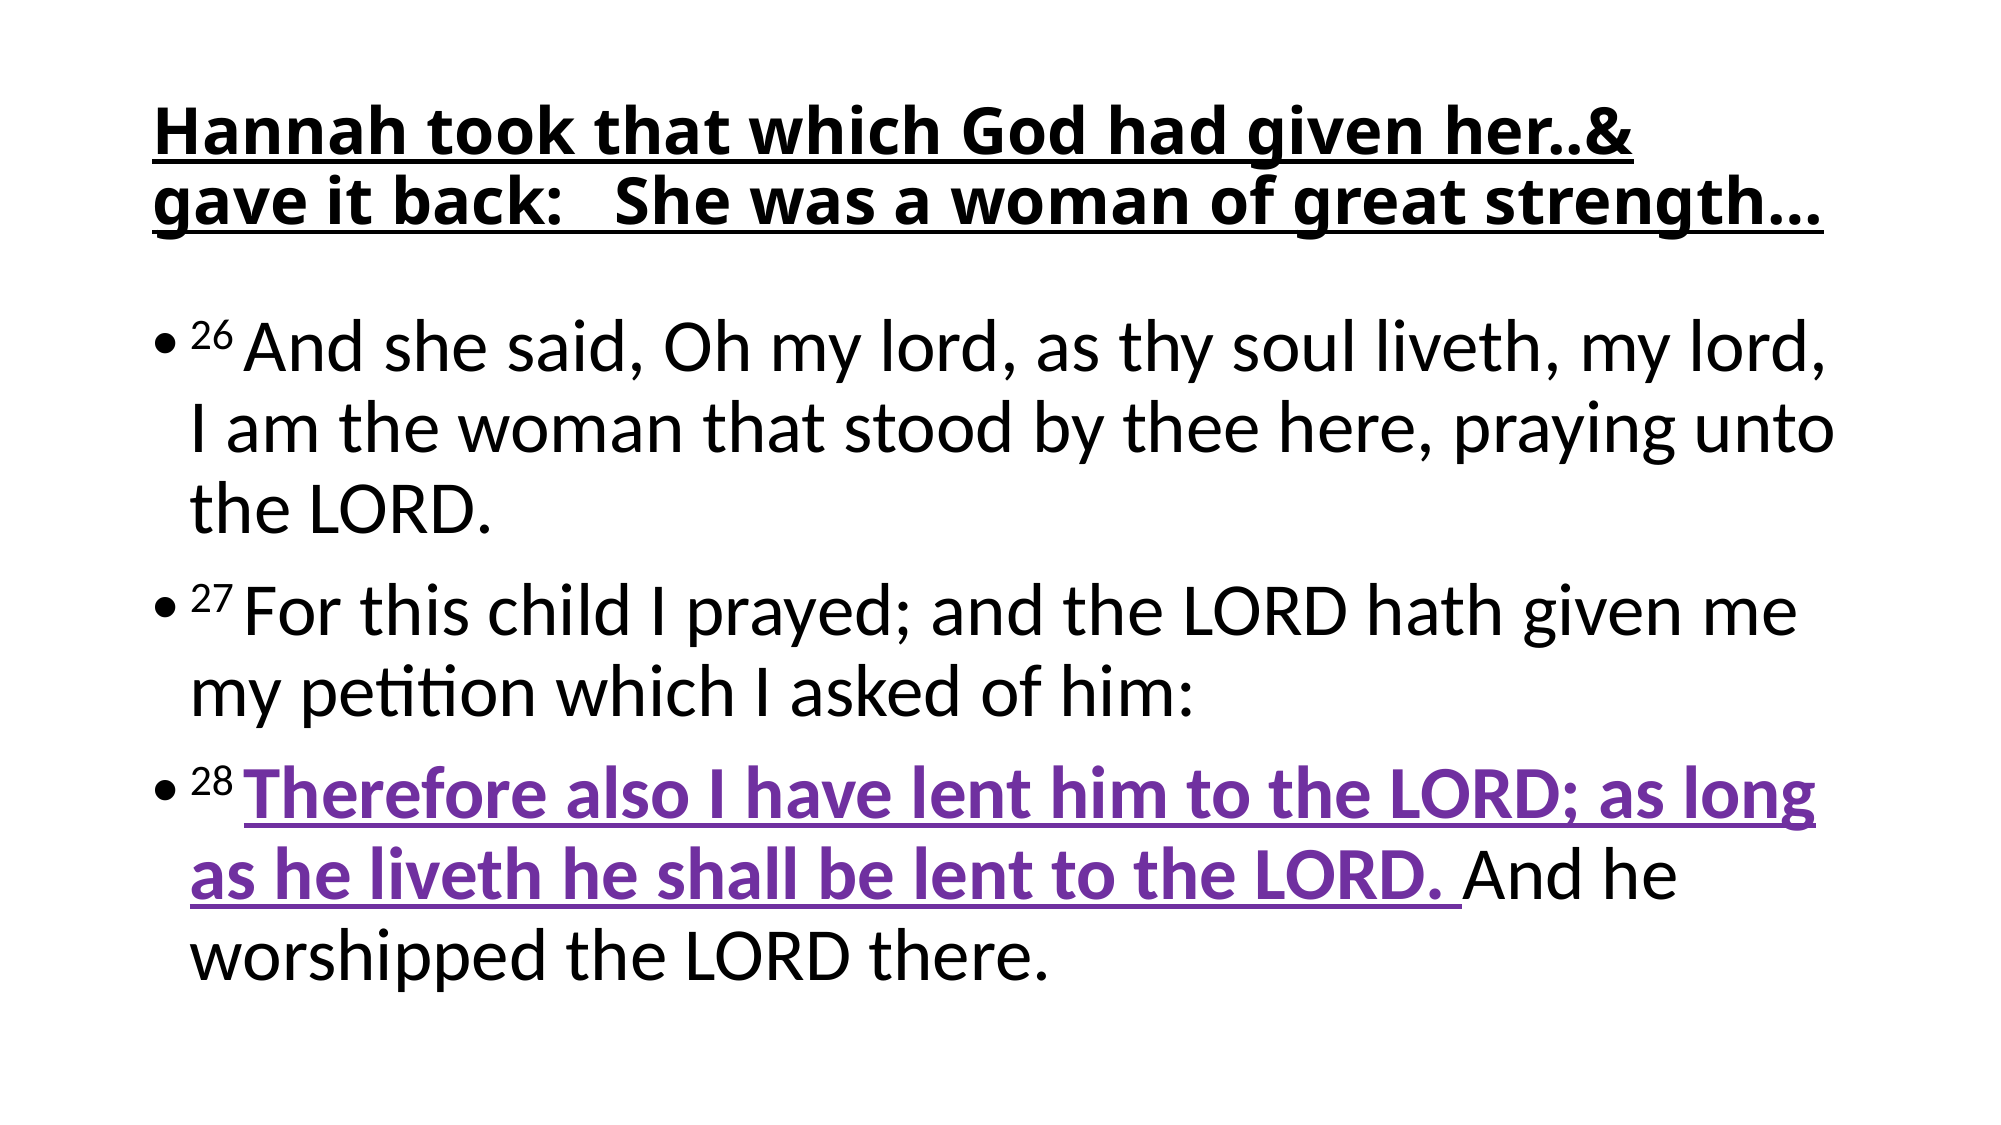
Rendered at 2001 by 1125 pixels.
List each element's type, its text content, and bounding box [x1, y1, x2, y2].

list 26 And she said, Oh my lord, as thy soul liveth, my lord, I am the woman that stood by thee here, praying unto the Lord. 27 For this child I prayed; and the Lord hath given me my petition which I asked of him: 28 Therefore also I have lent him to the Lord; as long as he liveth he shall be lent to the Lord. And he worshipped the Lord there. [137, 299, 1863, 1014]
title Hannah took that which God had given her..& gave it back: She was a woman of great strength… [137, 59, 1863, 278]
